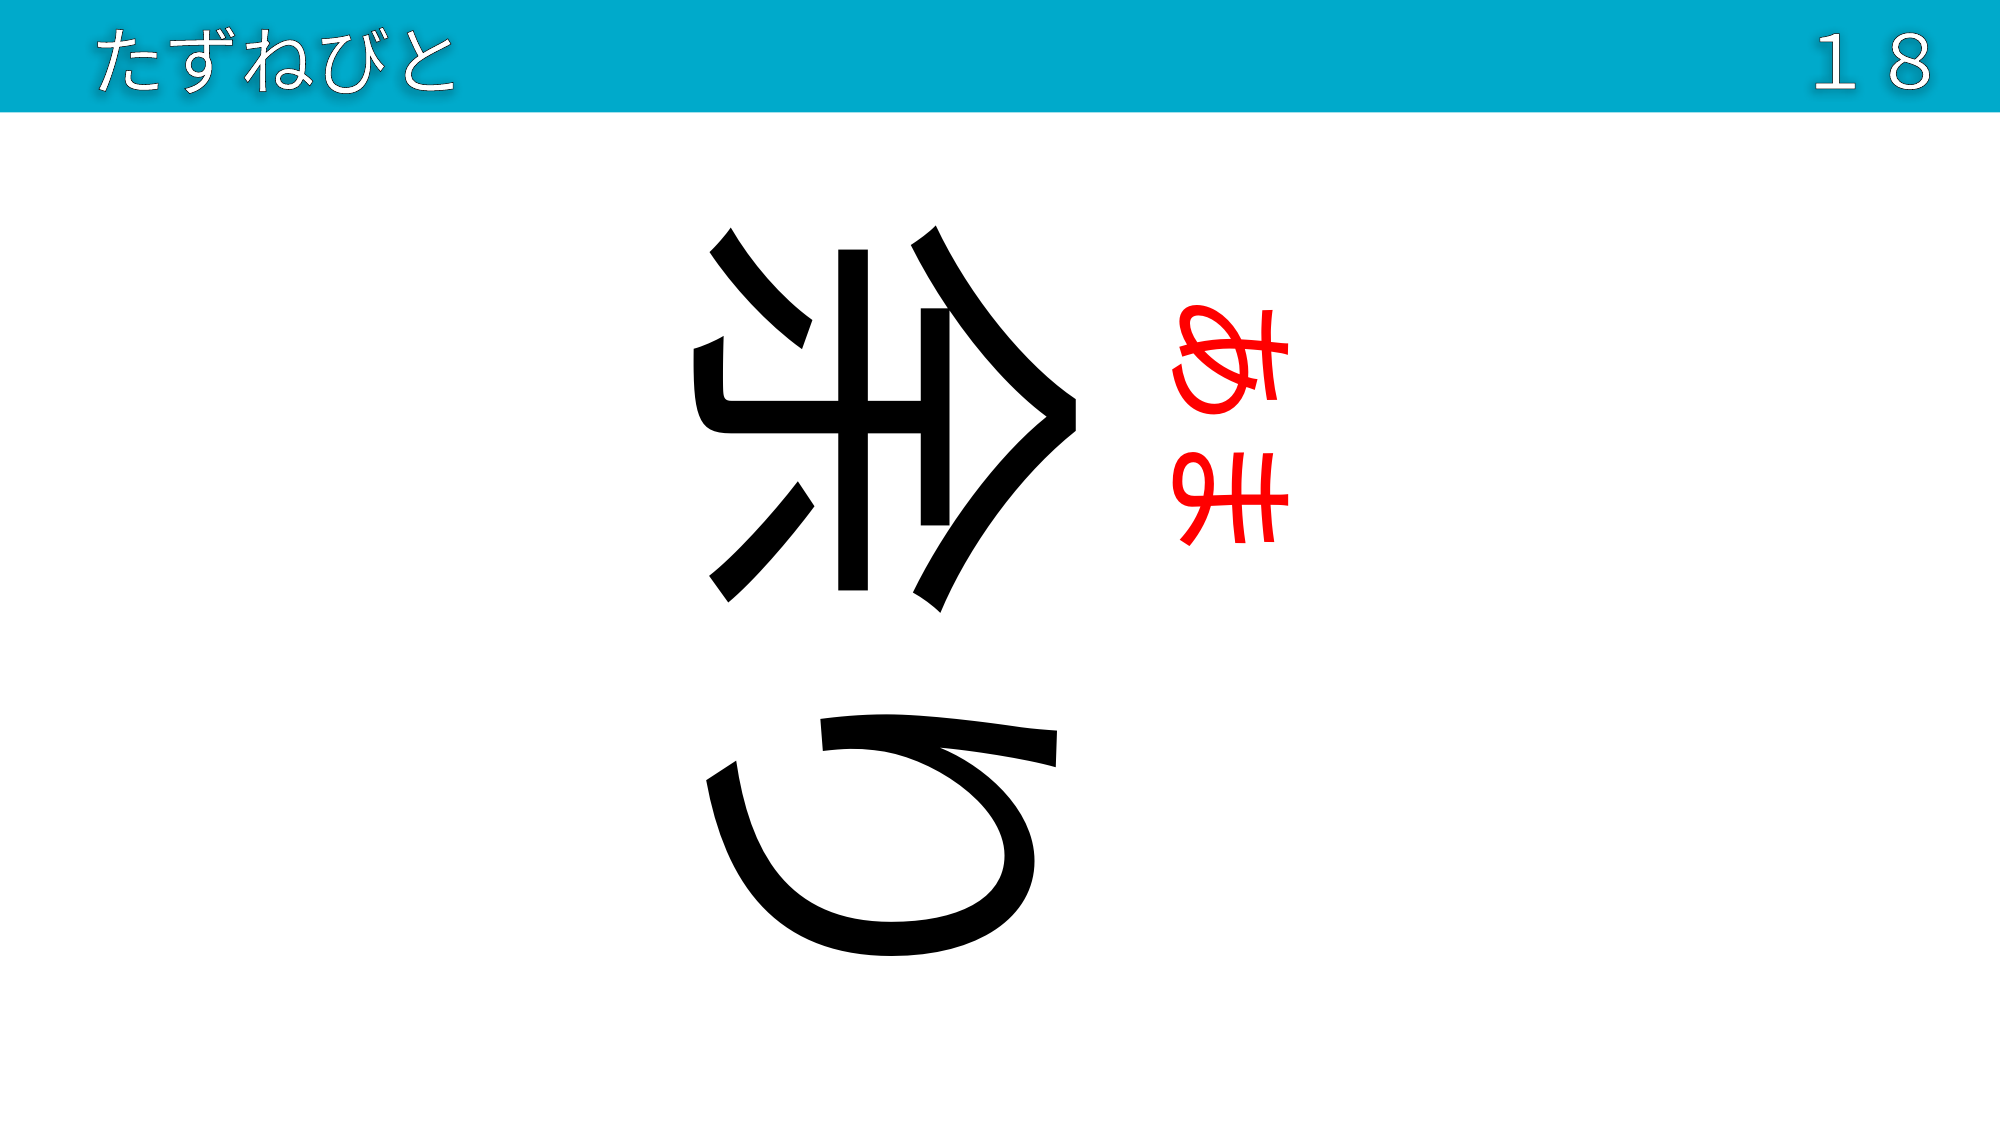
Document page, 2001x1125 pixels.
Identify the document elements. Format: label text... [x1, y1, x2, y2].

text_box [0, 0, 2000, 113]
text_box １８ [1782, 6, 1963, 112]
text_box 余り [616, 195, 1152, 1125]
text_box たずねびと [75, 6, 1225, 112]
text_box あま [1152, 275, 1325, 569]
